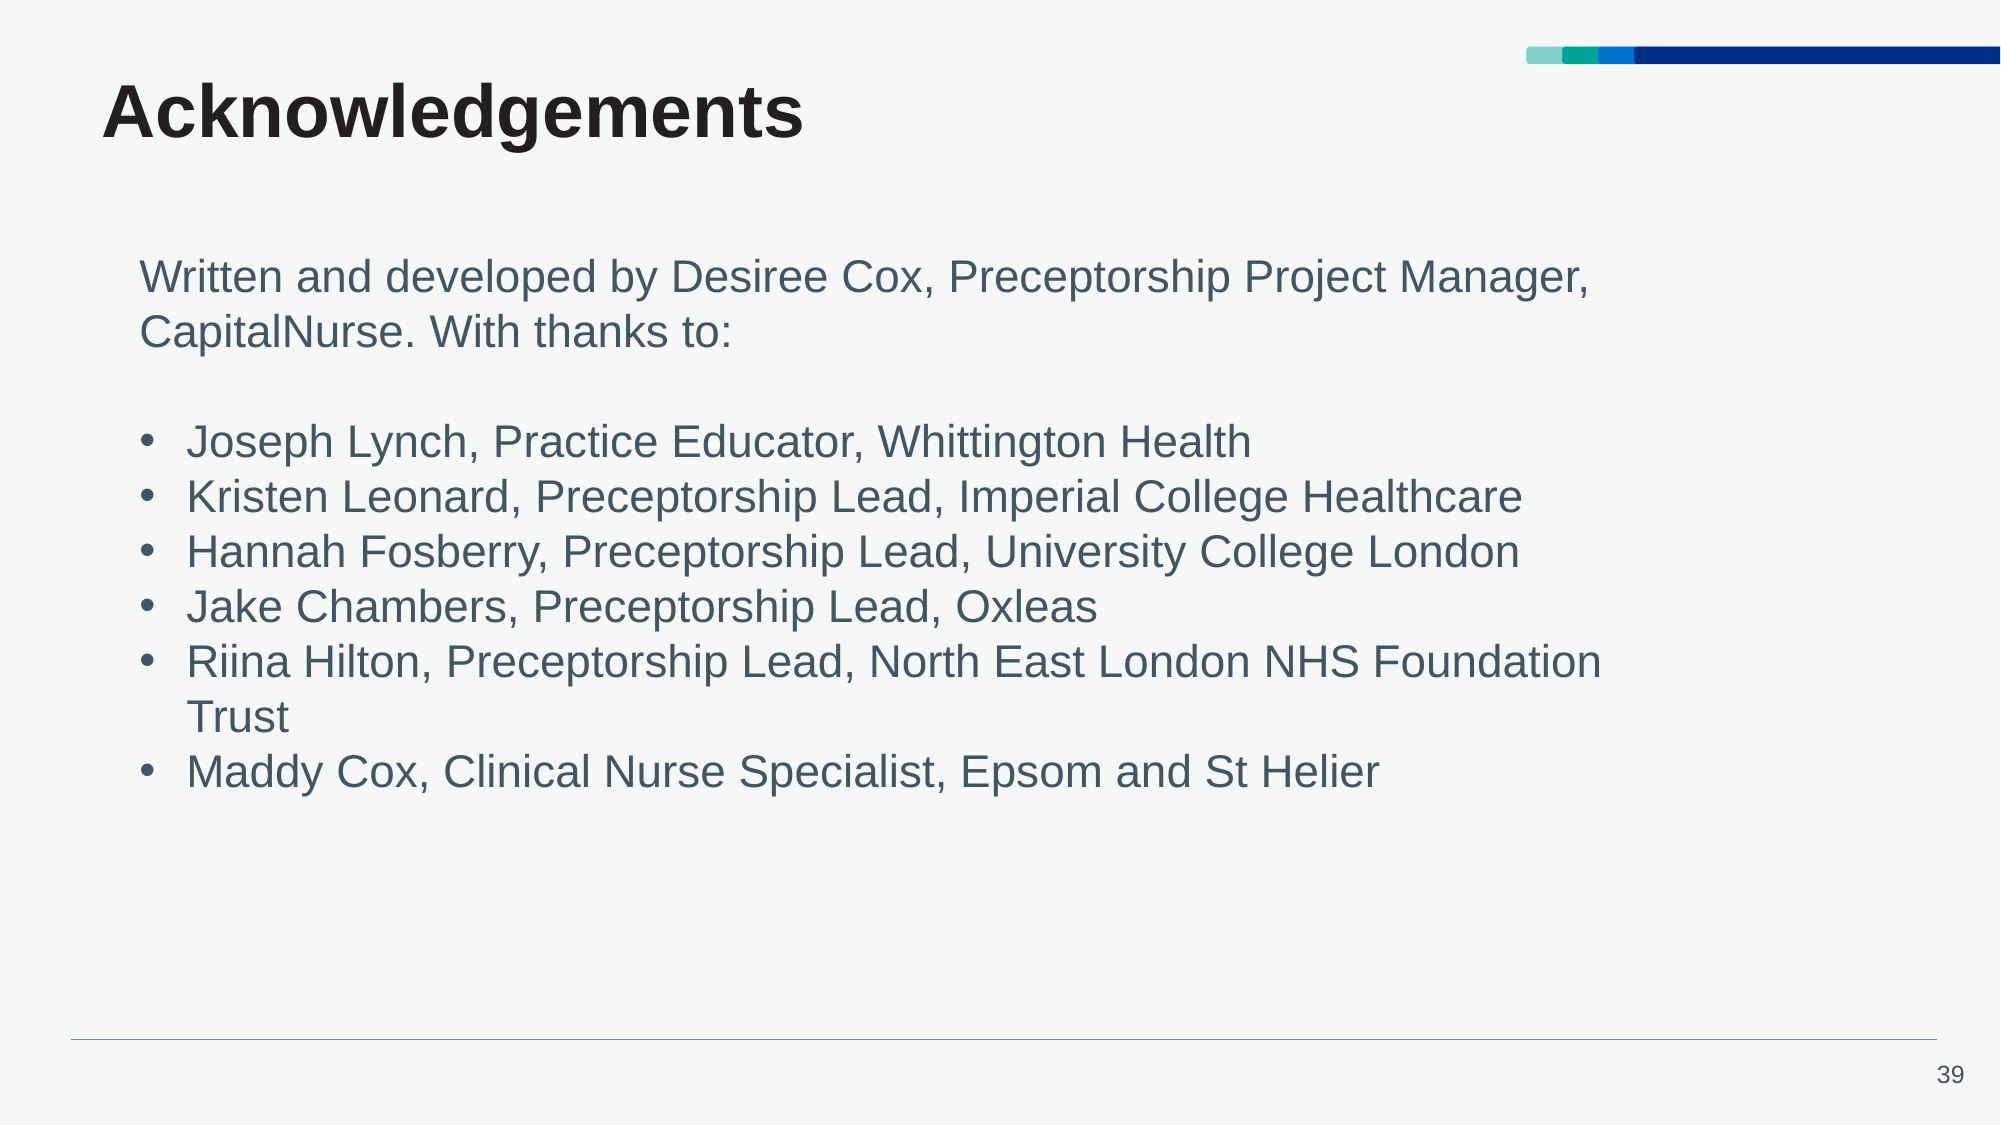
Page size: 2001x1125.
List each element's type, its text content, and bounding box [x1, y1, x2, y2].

picture [1513, 41, 2001, 71]
title Acknowledgements [101, 42, 1972, 185]
text_box Written and developed by Desiree Cox, Preceptorship Project Manager, CapitalNurse. With thanks to: Joseph Lynch, Practice Educator, Whittington Health Kristen Leonard, Preceptorship Lead, Imperial College Healthcare Hannah Fosberry, Preceptorship Lead, University College London Jake Chambers, Preceptorship Lead, Oxleas Riina Hilton, Preceptorship Lead, North East London NHS Foundation Trust Maddy Cox, Clinical Nurse Specialist, Epsom and St Helier [124, 184, 1728, 915]
